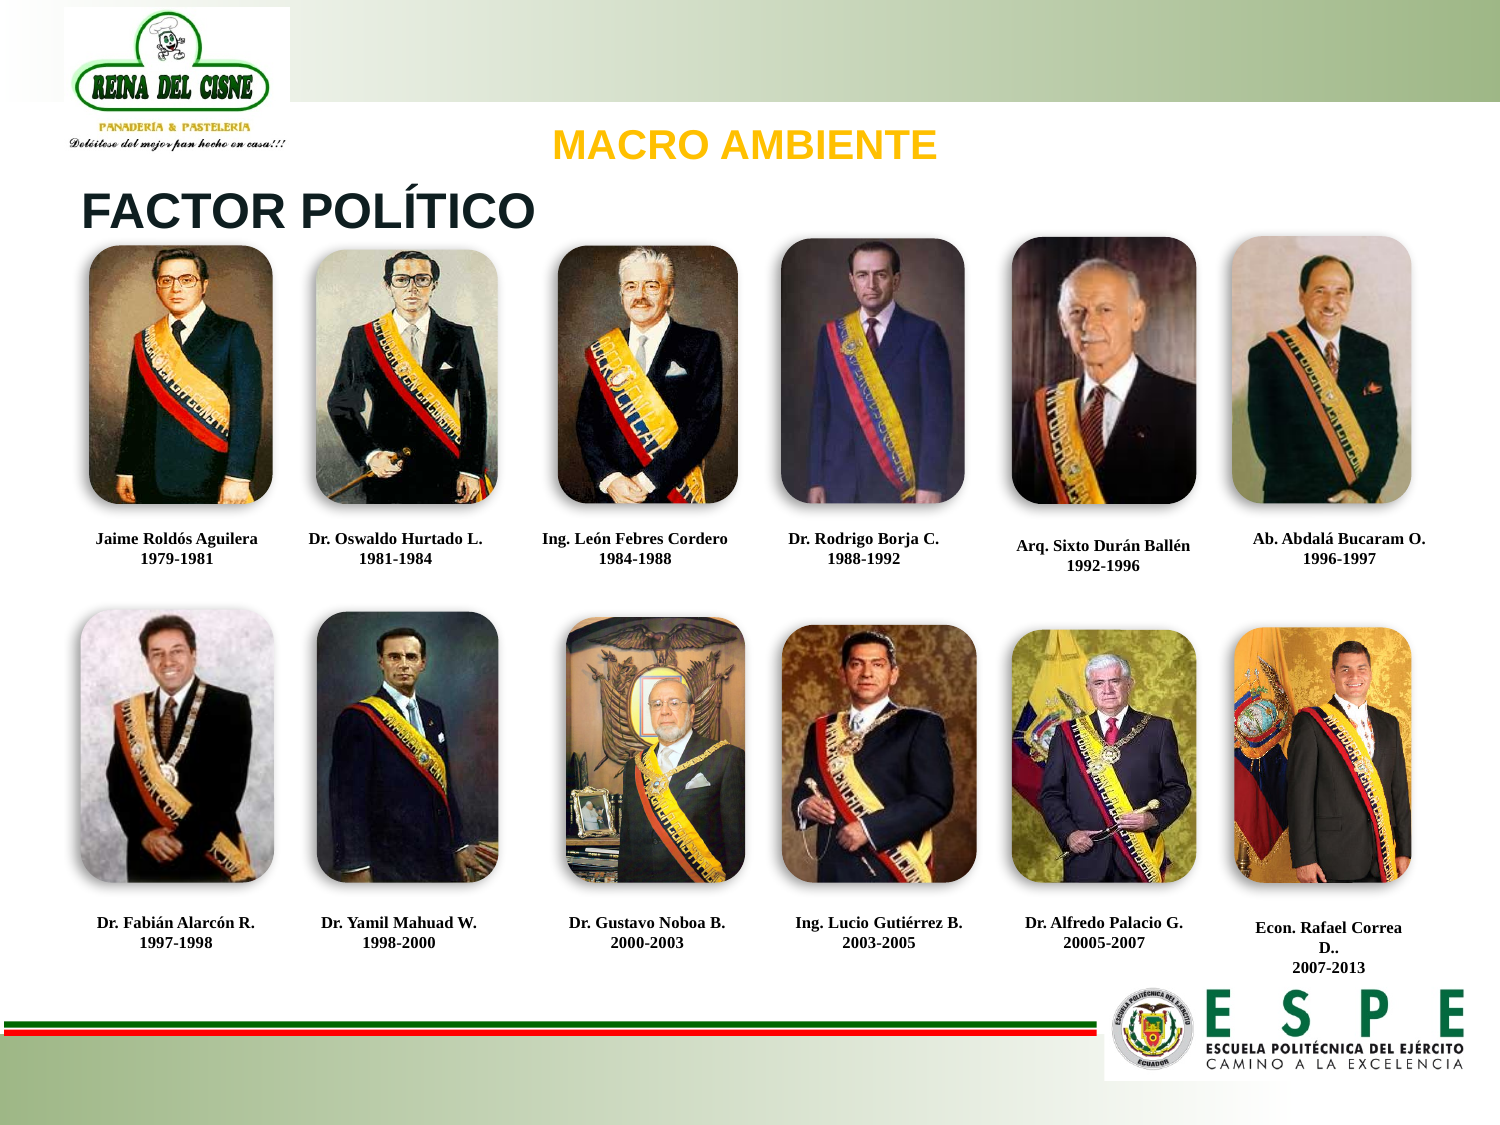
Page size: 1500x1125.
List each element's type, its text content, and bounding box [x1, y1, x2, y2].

text_box Dr. Yamil Mahuad W. 1998-2000 [298, 905, 500, 960]
picture [557, 245, 739, 504]
text_box Dr. Rodrigo Borja C. 1988-1992 [763, 520, 965, 576]
text_box FACTOR POLÍTICO [66, 171, 552, 247]
picture [80, 609, 275, 883]
text_box Ab. Abdalá Bucaram O. 1996-1997 [1232, 520, 1447, 576]
picture [1011, 236, 1197, 505]
text_box MACRO AMBIENTE [537, 110, 963, 176]
picture [781, 624, 977, 883]
text_box Arq. Sixto Durán Ballén 1992-1996 [996, 527, 1211, 582]
text_box Ing. León Febres Cordero 1984-1988 [525, 520, 746, 576]
picture [1104, 976, 1483, 1081]
text_box Dr. Alfredo Palacio G. 20005-2007 [1003, 905, 1205, 960]
picture [565, 616, 746, 883]
text_box Dr. Fabián Alarcón R. 1997-1998 [75, 905, 277, 960]
picture [1011, 629, 1197, 883]
text_box Ing. Lucio Gutiérrez B. 2003-2005 [778, 905, 980, 960]
picture [315, 249, 498, 505]
picture [64, 7, 290, 154]
picture [780, 238, 965, 504]
text_box Dr. Gustavo Noboa B. 2000-2003 [546, 905, 748, 960]
text_box Dr. Oswaldo Hurtado L. 1981-1984 [277, 520, 514, 576]
picture [316, 611, 499, 883]
picture [88, 245, 273, 505]
text_box Jaime Roldós Aguilera 1979-1981 [76, 520, 277, 576]
picture [1234, 627, 1412, 883]
text_box Econ. Rafael Correa D.. 2007-2013 [1228, 909, 1430, 985]
picture [1231, 235, 1412, 504]
